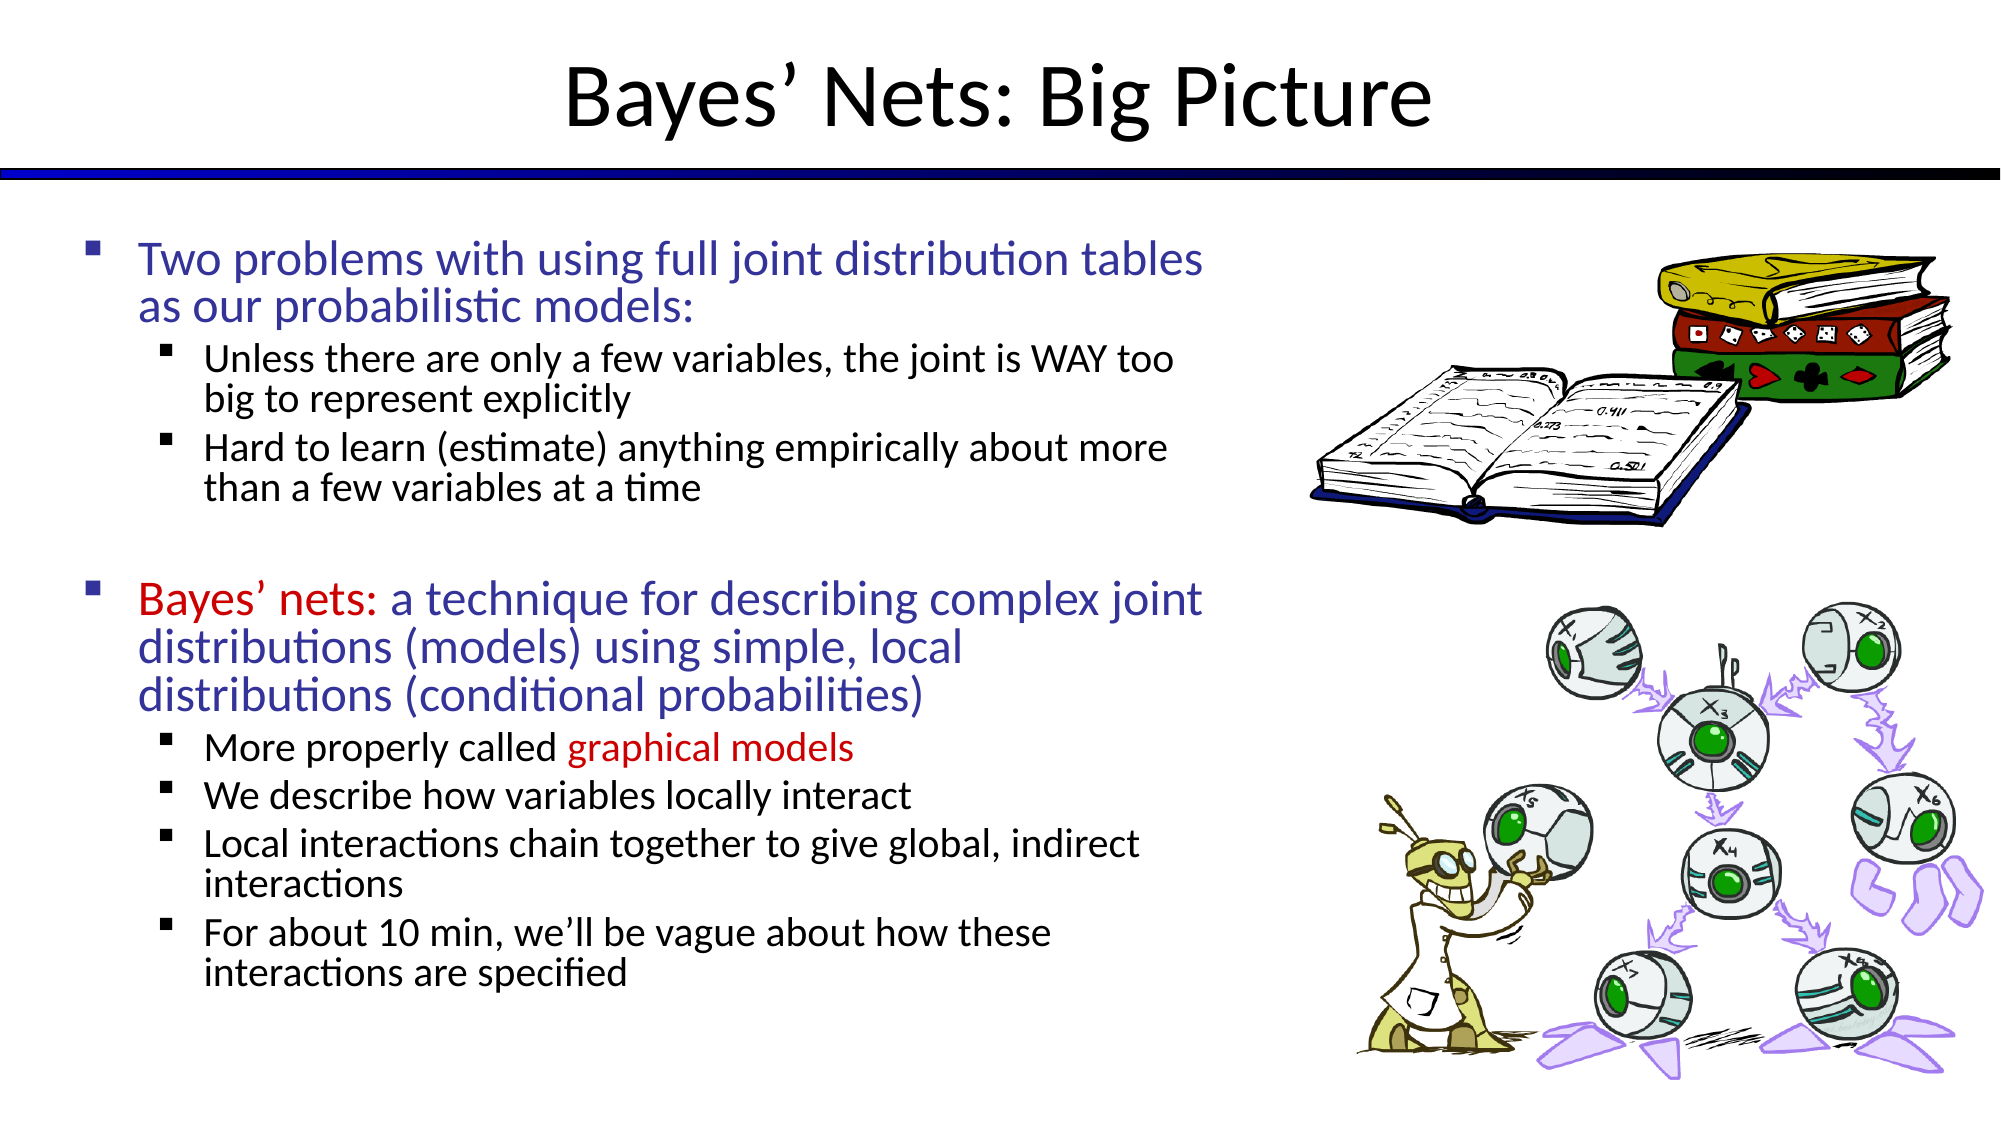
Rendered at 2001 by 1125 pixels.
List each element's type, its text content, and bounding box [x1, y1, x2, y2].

picture [1312, 587, 2000, 1088]
list Two problems with using full joint distribution tables as our probabilistic models: Unless there are only a few variables, the joint is WAY too big to represent explicitly Hard to learn (estimate) anything empirically about more than a few variables at a time Bayes’ nets: a technique for describing complex joint distributions (models) using simple, local distributions (conditional probabilities) More properly called graphical models We describe how variables locally interact Local interactions chain together to give global, indirect interactions For about 10 min, we’ll be vague about how these interactions are specified [66, 228, 1238, 1006]
picture [1299, 237, 1976, 543]
title Bayes’ Nets: Big Picture [0, 0, 2000, 184]
